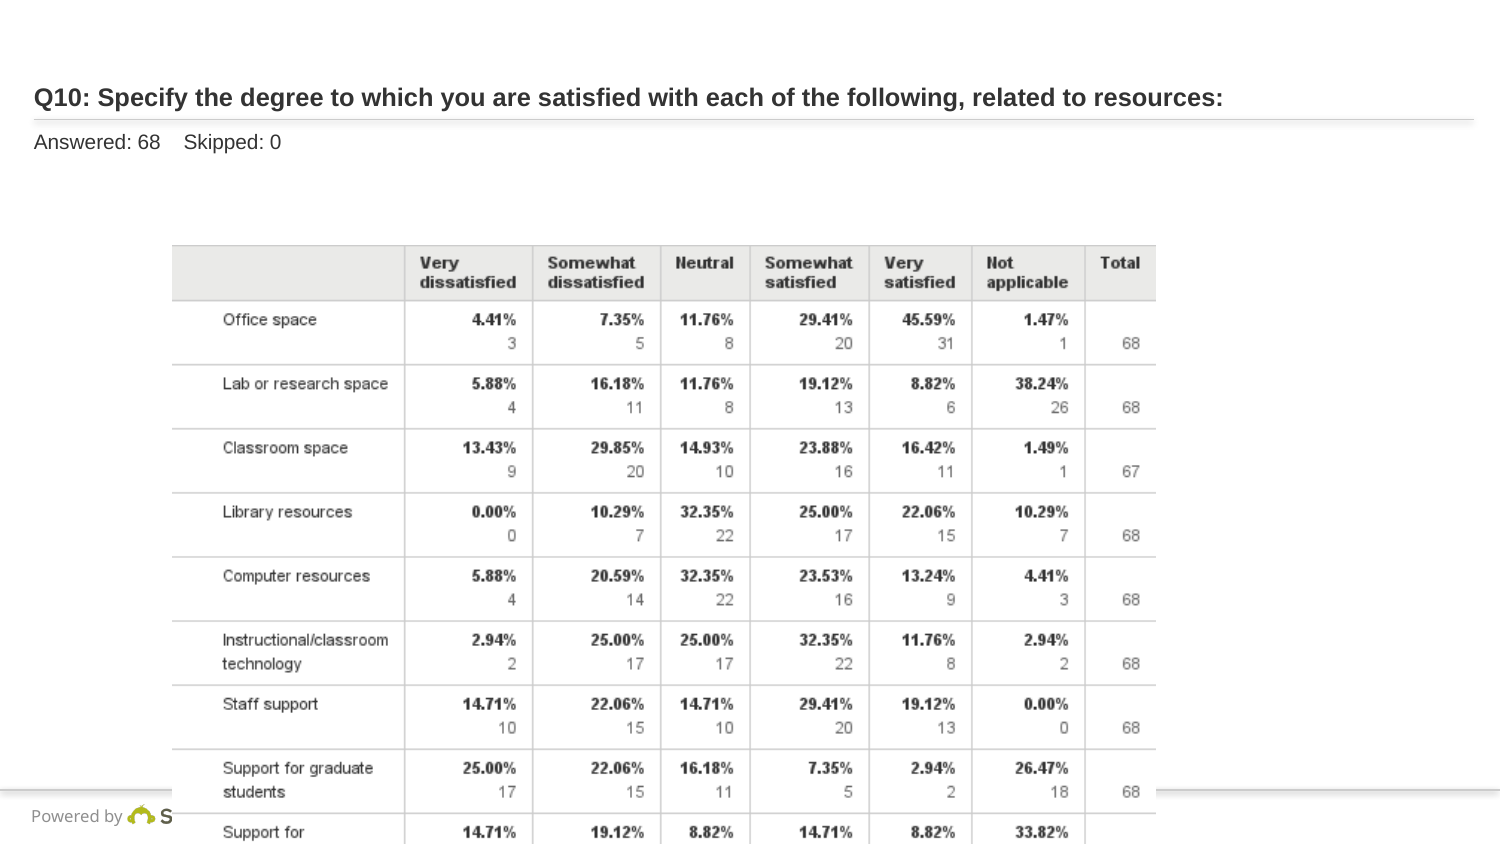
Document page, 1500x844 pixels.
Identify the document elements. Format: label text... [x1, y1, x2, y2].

title Q10: Specify the degree to which you are satisfied with each of the following, related to resources: [18, 54, 1369, 119]
picture [171, 245, 1156, 844]
list Answered: 68 Skipped: 0 [18, 120, 894, 162]
